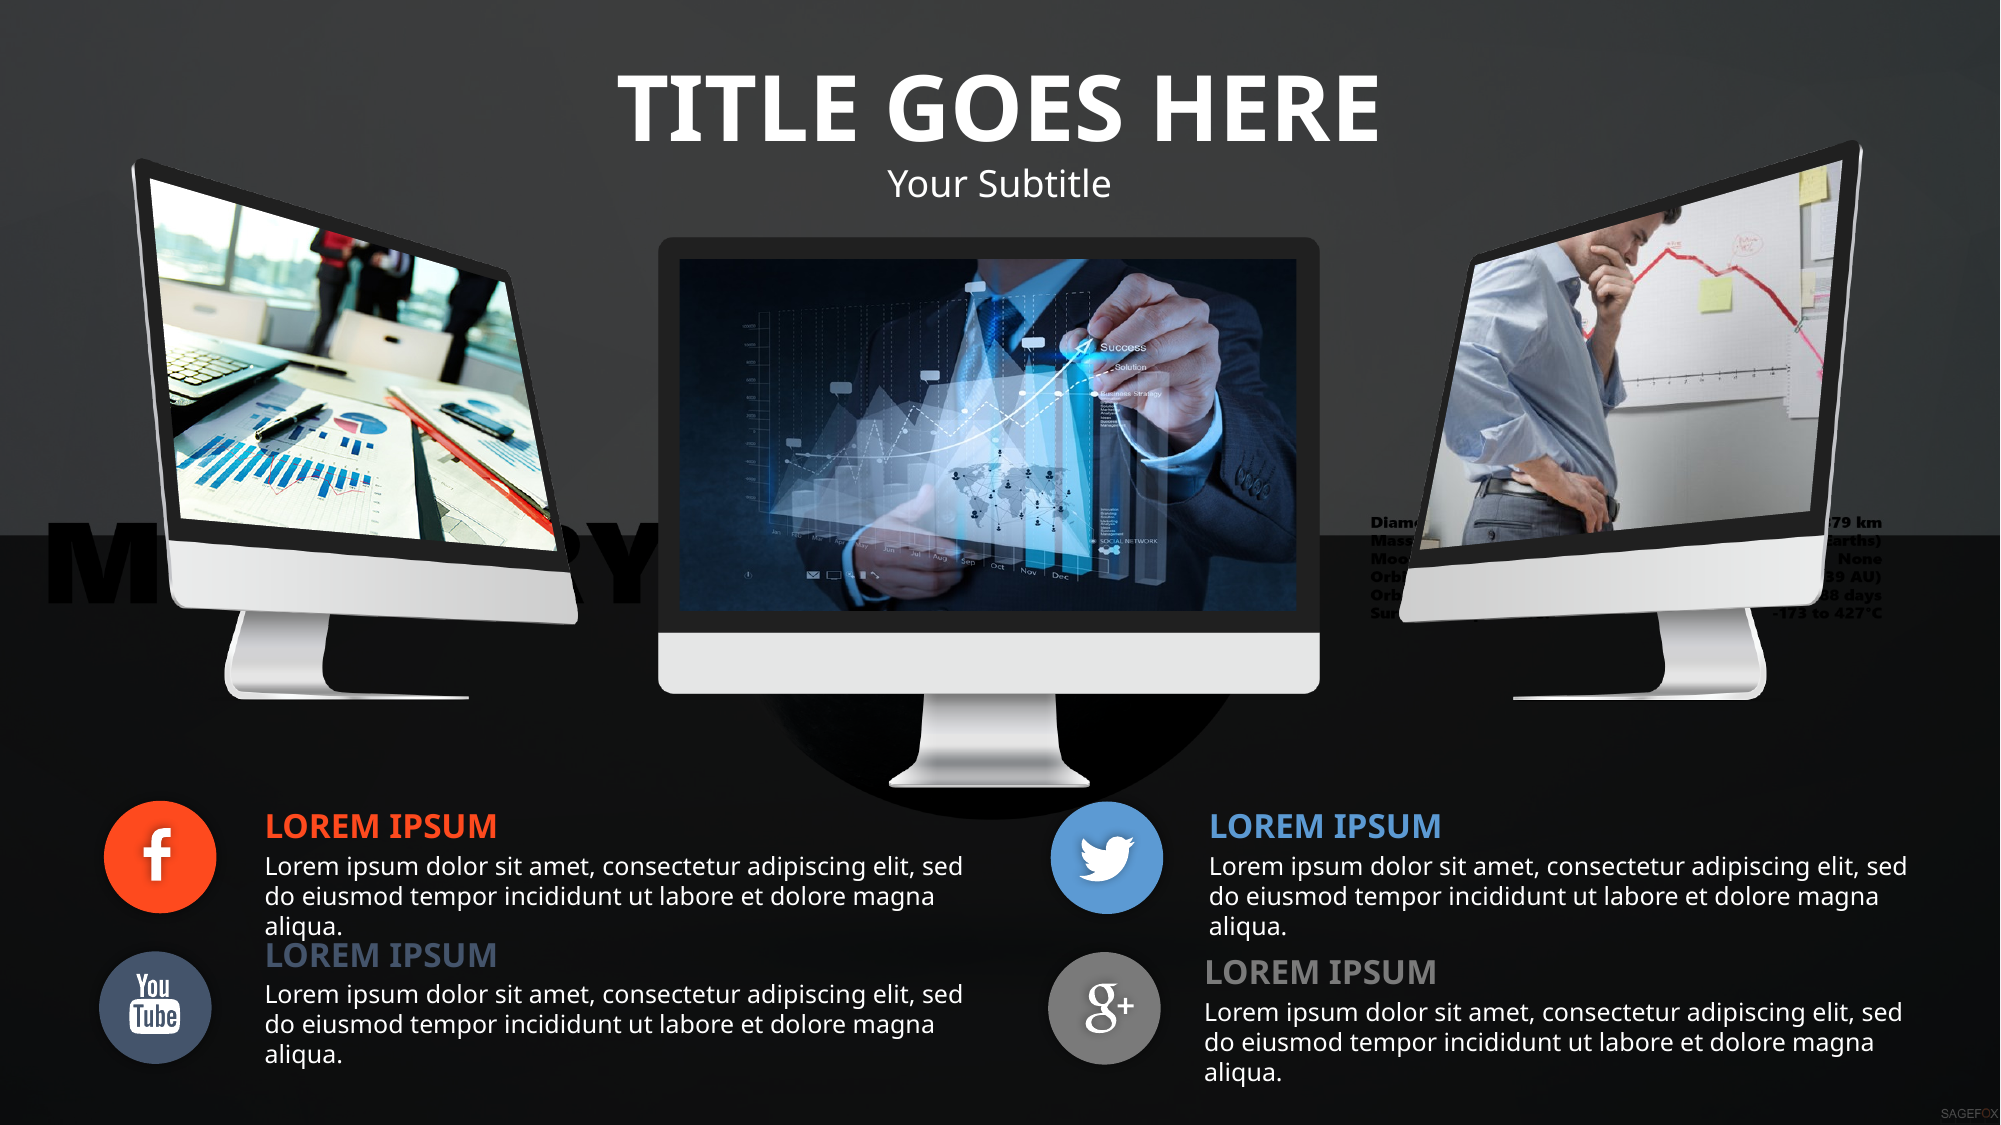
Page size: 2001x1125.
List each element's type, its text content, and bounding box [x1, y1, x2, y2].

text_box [99, 951, 212, 1064]
text_box TITLE GOES HERE Your Subtitle [548, 42, 1452, 212]
text_box LOREM IPSUM Lorem ipsum dolor sit amet, consectetur adipiscing elit, sed do eiusmod tempor incididunt ut labore et dolore magna aliqua. [249, 926, 1000, 1077]
text_box [0, 534, 2000, 1125]
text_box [1050, 801, 1164, 914]
picture [0, 0, 2001, 1125]
text_box LOREM IPSUM Lorem ipsum dolor sit amet, consectetur adipiscing elit, sed do eiusmod tempor incididunt ut labore et dolore magna aliqua. [1194, 797, 1945, 948]
text_box LOREM IPSUM Lorem ipsum dolor sit amet, consectetur adipiscing elit, sed do eiusmod tempor incididunt ut labore et dolore magna aliqua. [1189, 943, 1940, 1094]
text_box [1048, 952, 1161, 1065]
text_box LOREM IPSUM Lorem ipsum dolor sit amet, consectetur adipiscing elit, sed do eiusmod tempor incididunt ut labore et dolore magna aliqua. [249, 797, 1000, 926]
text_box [103, 800, 217, 914]
